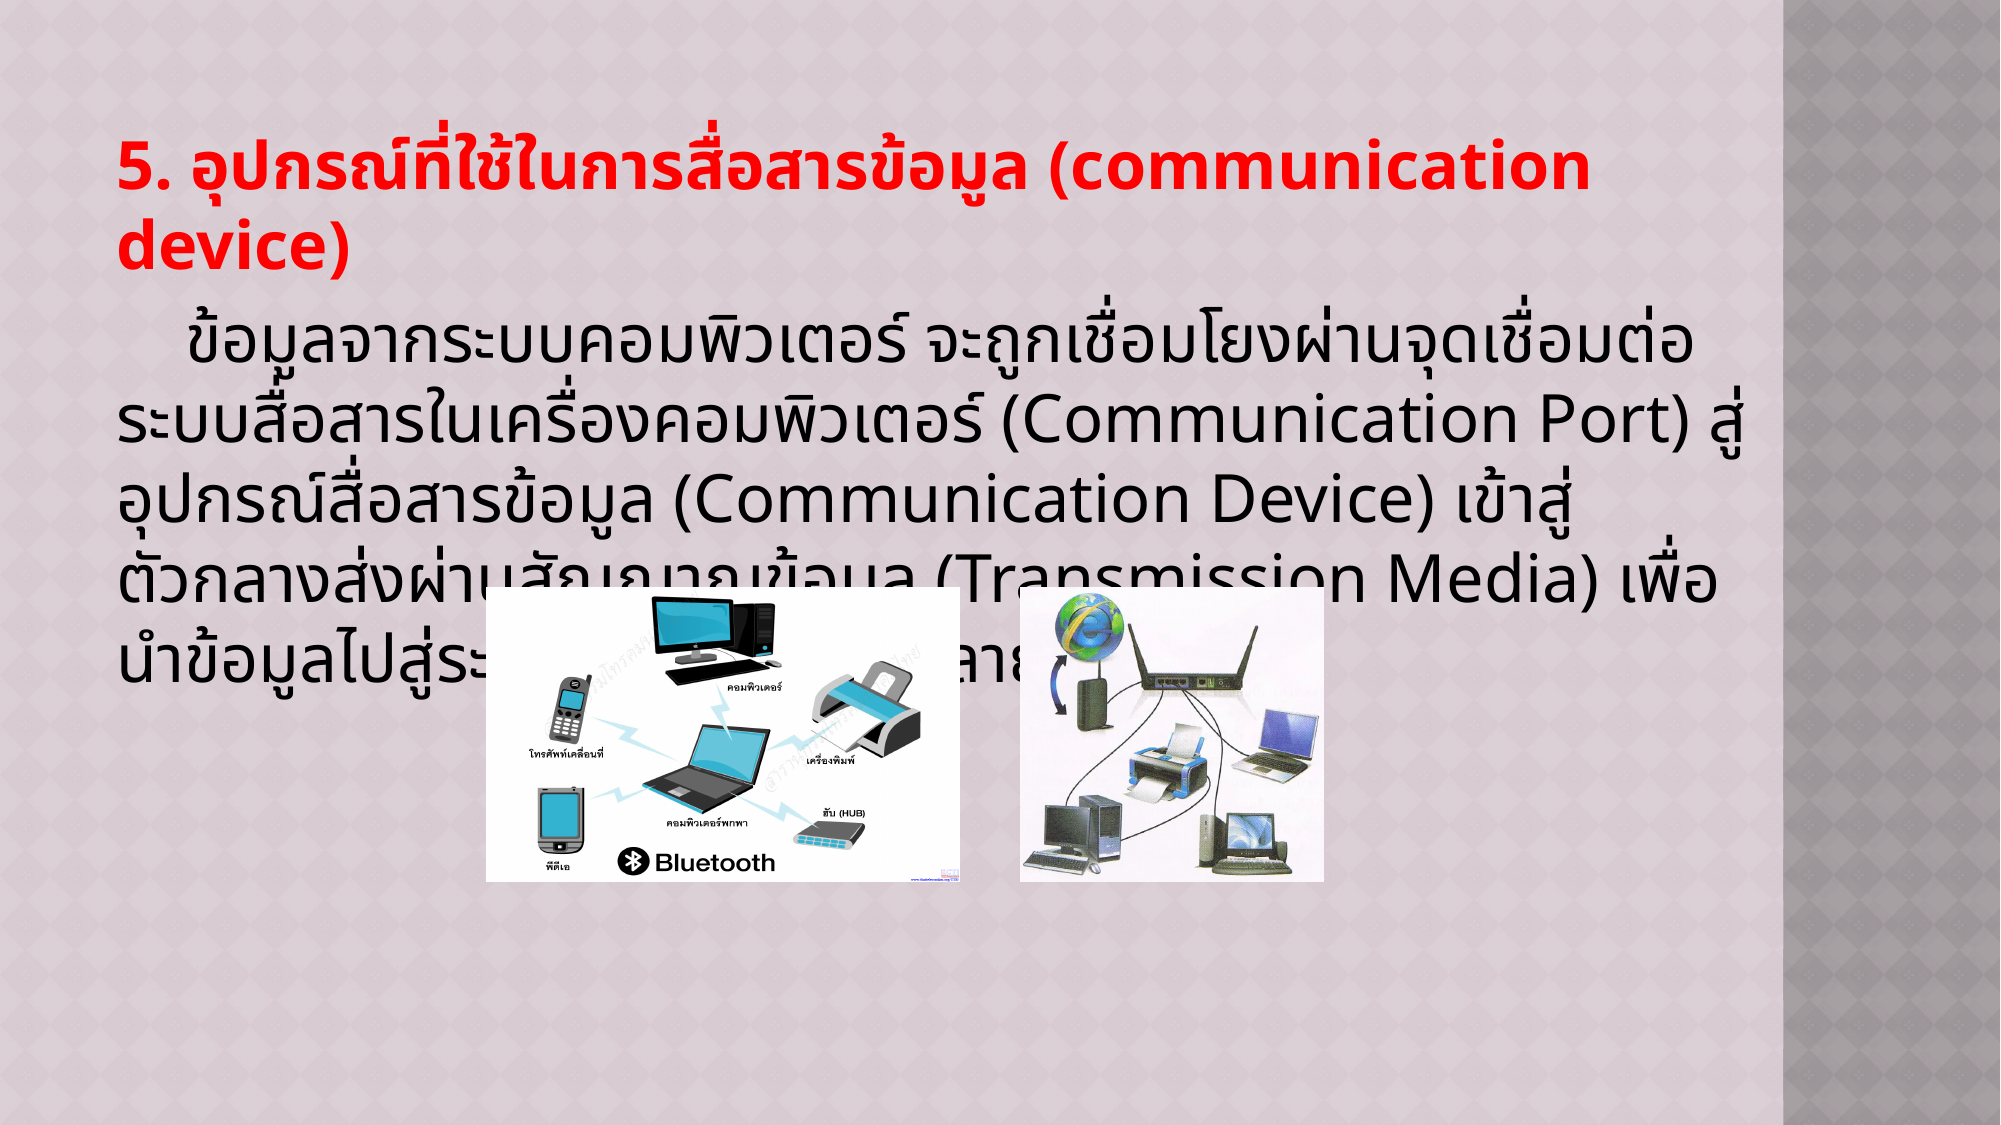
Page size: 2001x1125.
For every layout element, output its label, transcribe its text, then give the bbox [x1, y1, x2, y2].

list 5. อุปกรณ์ที่ใช้ในการสื่อสารข้อมูล (communication device) ข้อมูลจากระบบคอมพิวเตอร์ จะถูกเชื่อมโยงผ่านจุดเชื่อมต่อระบบสื่อสารในเครื่องคอมพิวเตอร์ (Communication Port) สู่อุปกรณ์สื่อสารข้อมูล (Communication Device) เข้าสู่ตัวกลางส่งผ่านสัญญาณข้อมูล (Transmission Media) เพื่อนำข้อมูลไปสู่ระบบคอมพิวเตอร์ปลายทาง [101, 115, 1781, 911]
picture [1019, 586, 1324, 883]
picture [486, 587, 961, 883]
